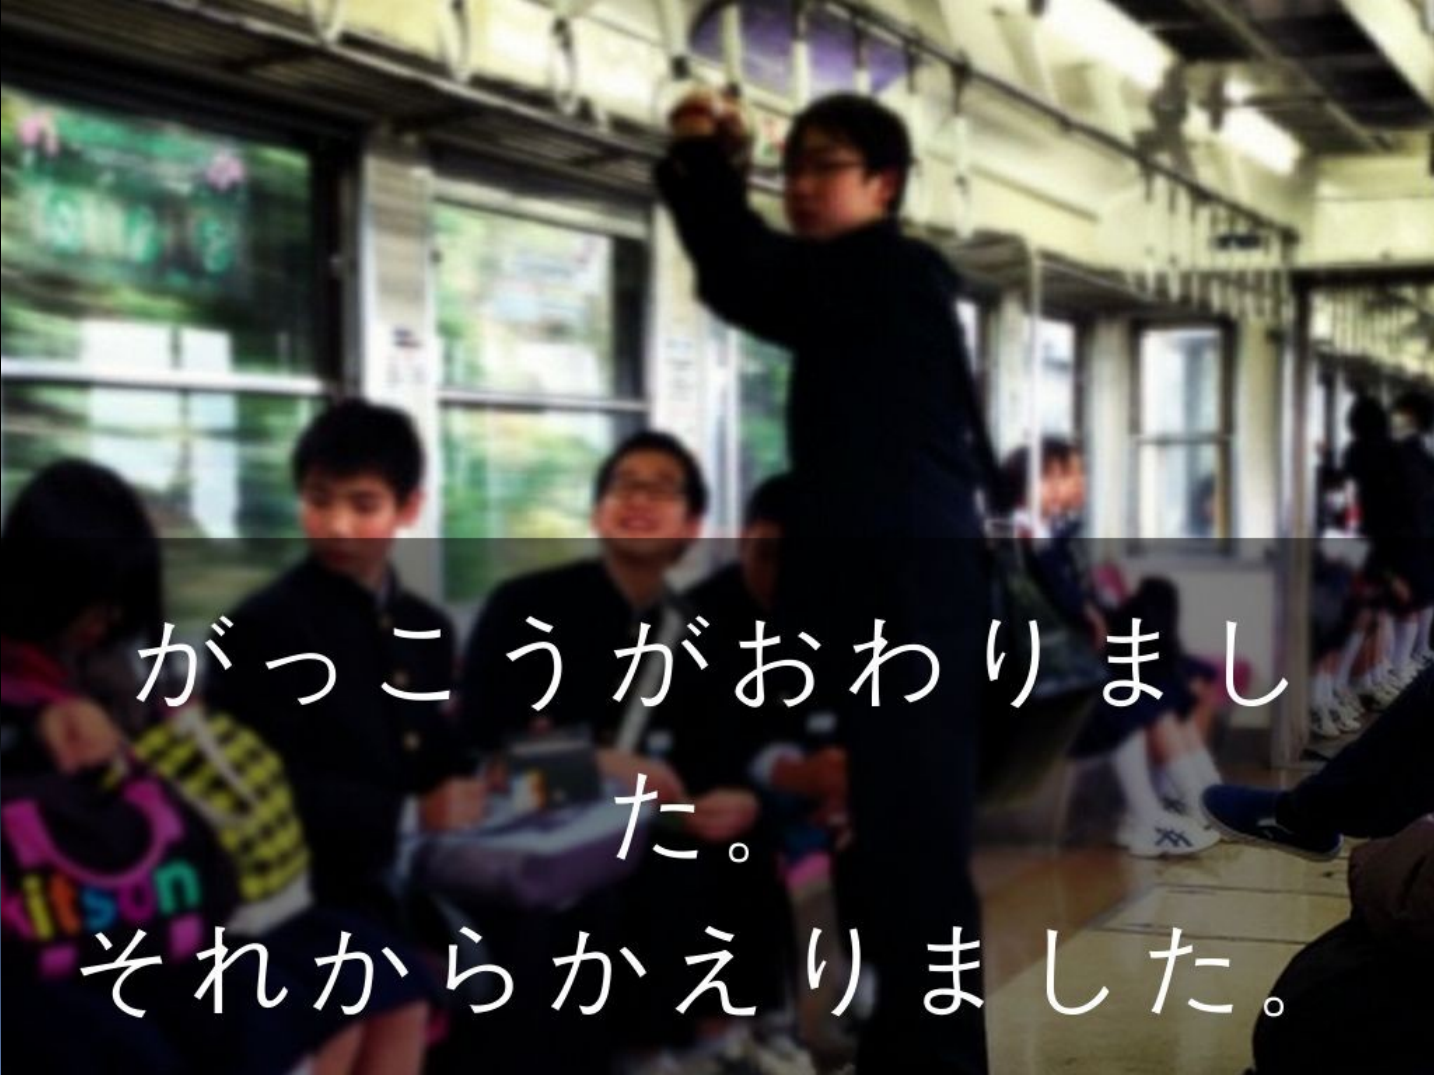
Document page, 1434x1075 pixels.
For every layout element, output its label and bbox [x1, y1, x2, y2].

text_box [1, 0, 1434, 1075]
